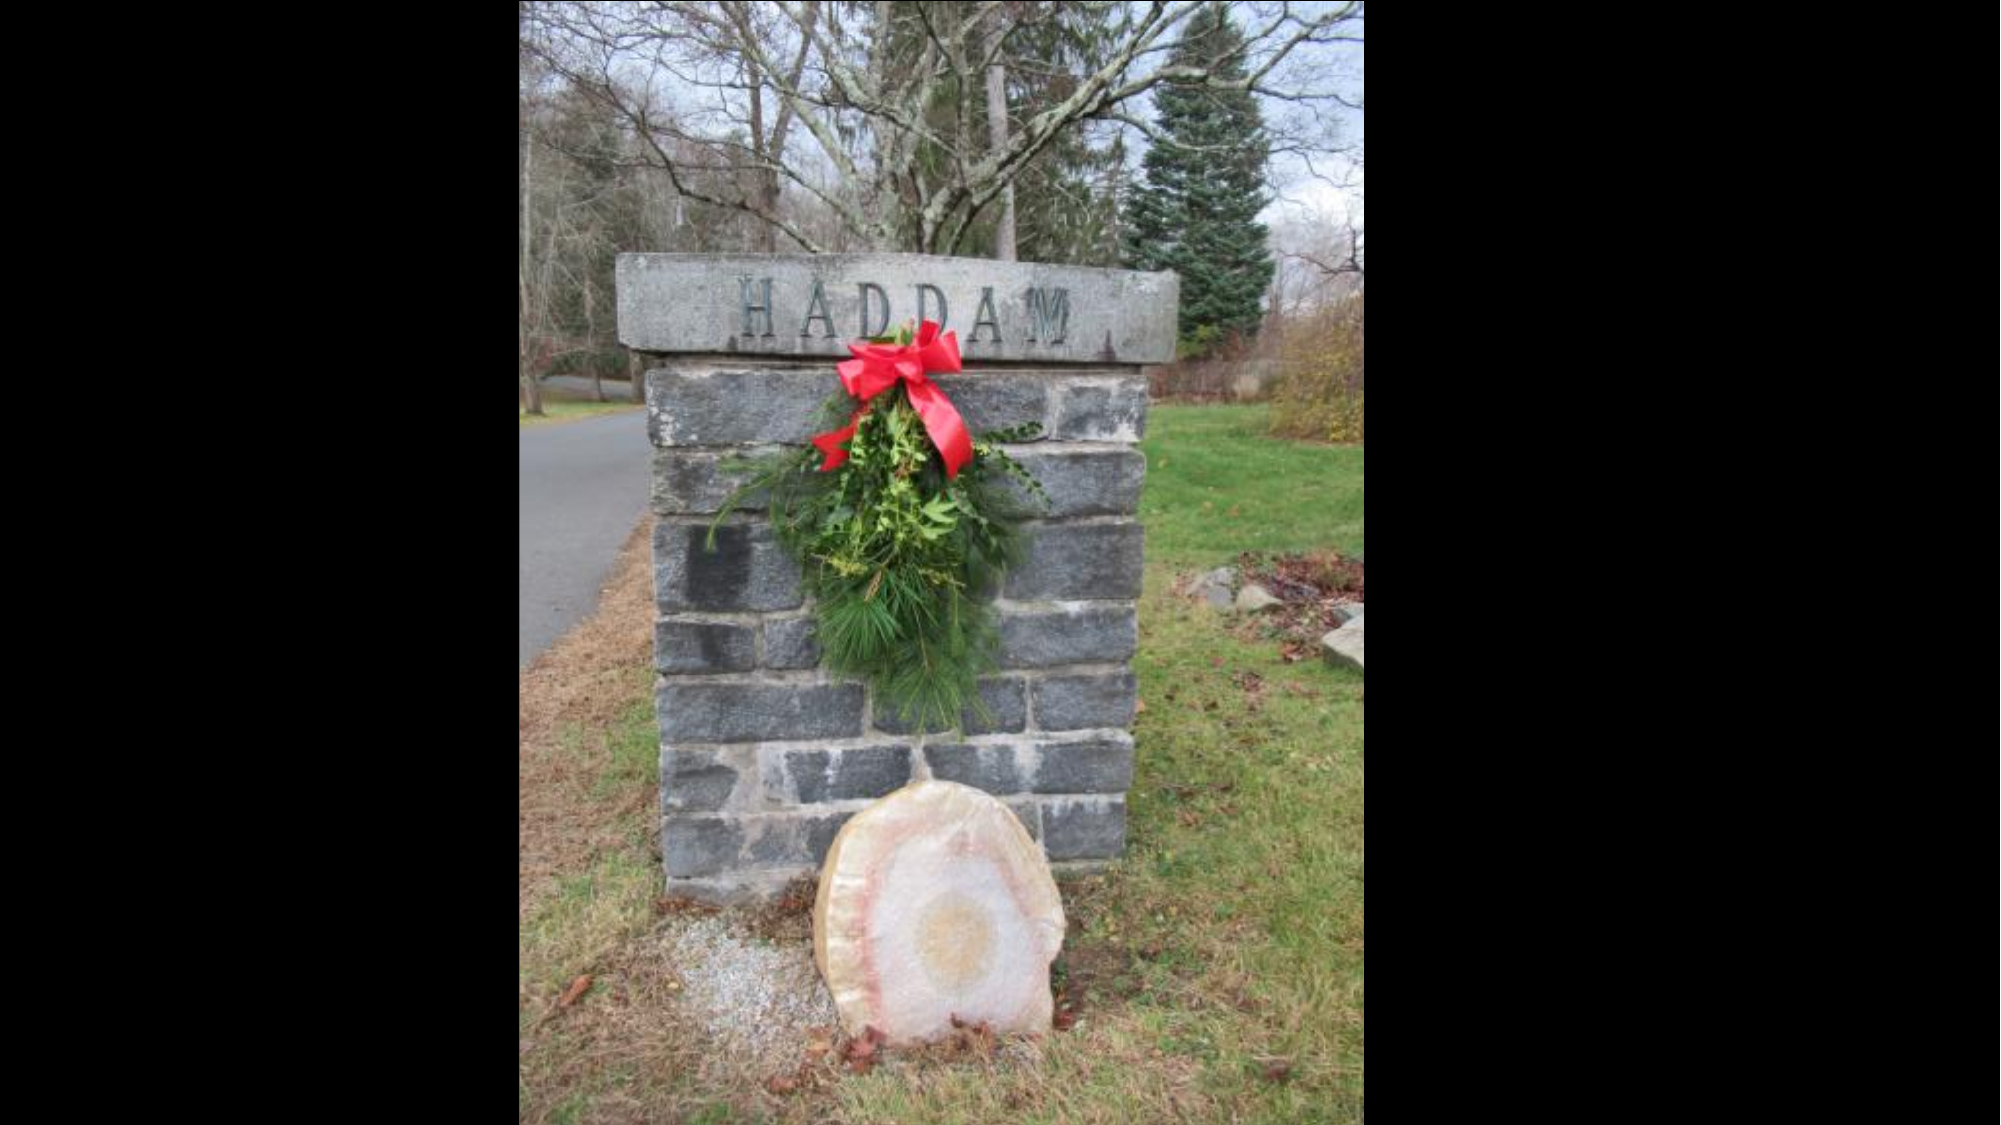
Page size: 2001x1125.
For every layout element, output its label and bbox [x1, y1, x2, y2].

picture [379, 1, 1505, 1124]
